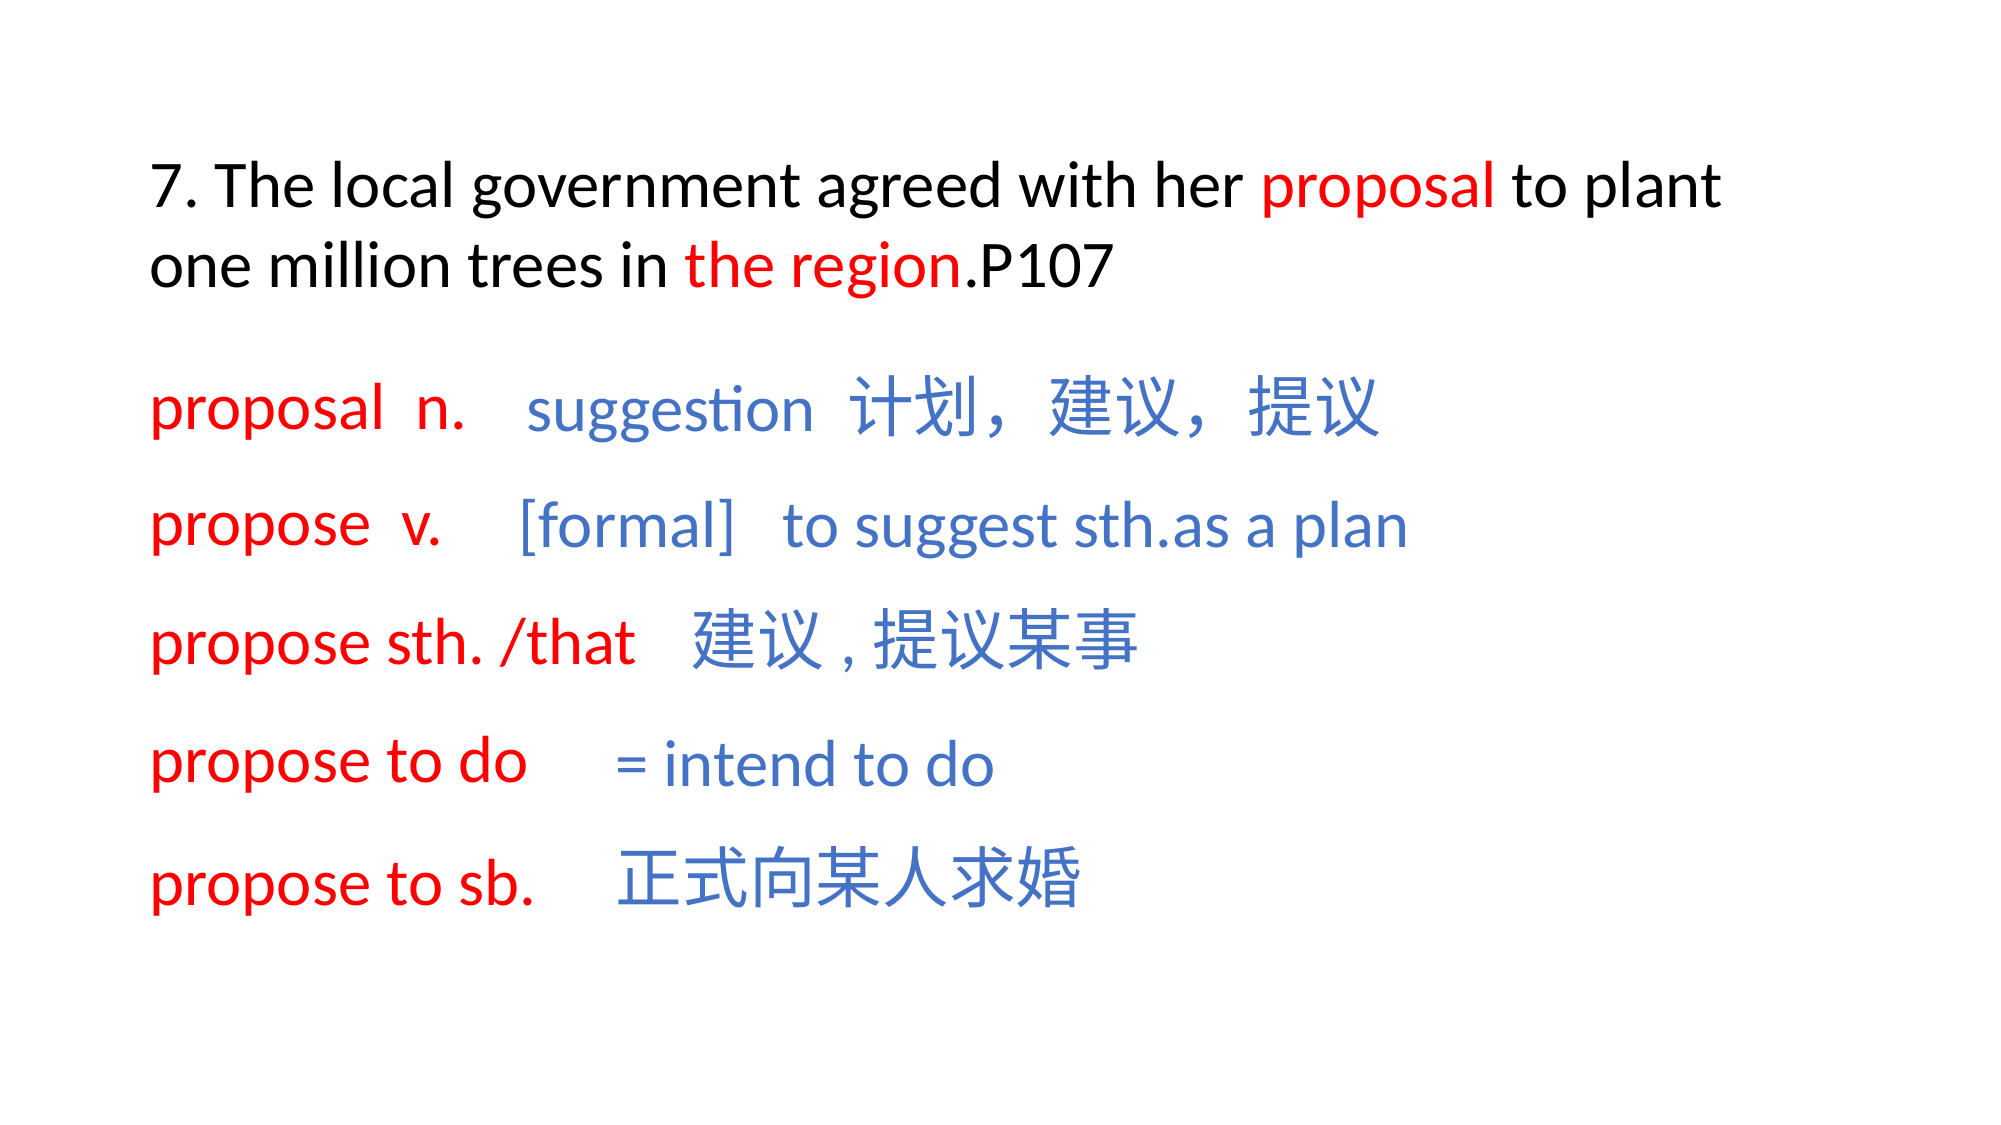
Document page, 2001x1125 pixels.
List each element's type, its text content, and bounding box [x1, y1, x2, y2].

text_box proposal n. [134, 355, 563, 451]
text_box propose to sb. [134, 831, 944, 926]
text_box suggestion 计划，建议，提议 [511, 357, 1445, 452]
text_box 建议,提议某事 [675, 590, 1485, 686]
text_box propose sth. /that [134, 590, 675, 686]
text_box propose to do [134, 708, 579, 803]
text_box = intend to do [600, 711, 1081, 807]
text_box 7. The local government agreed with her proposal to plant one million trees in the region.P107 [134, 133, 1782, 309]
text_box 正式向某人求婚 [600, 828, 1135, 924]
text_box propose v. [134, 471, 463, 566]
text_box [formal] to suggest sth.as a plan [503, 472, 1444, 568]
